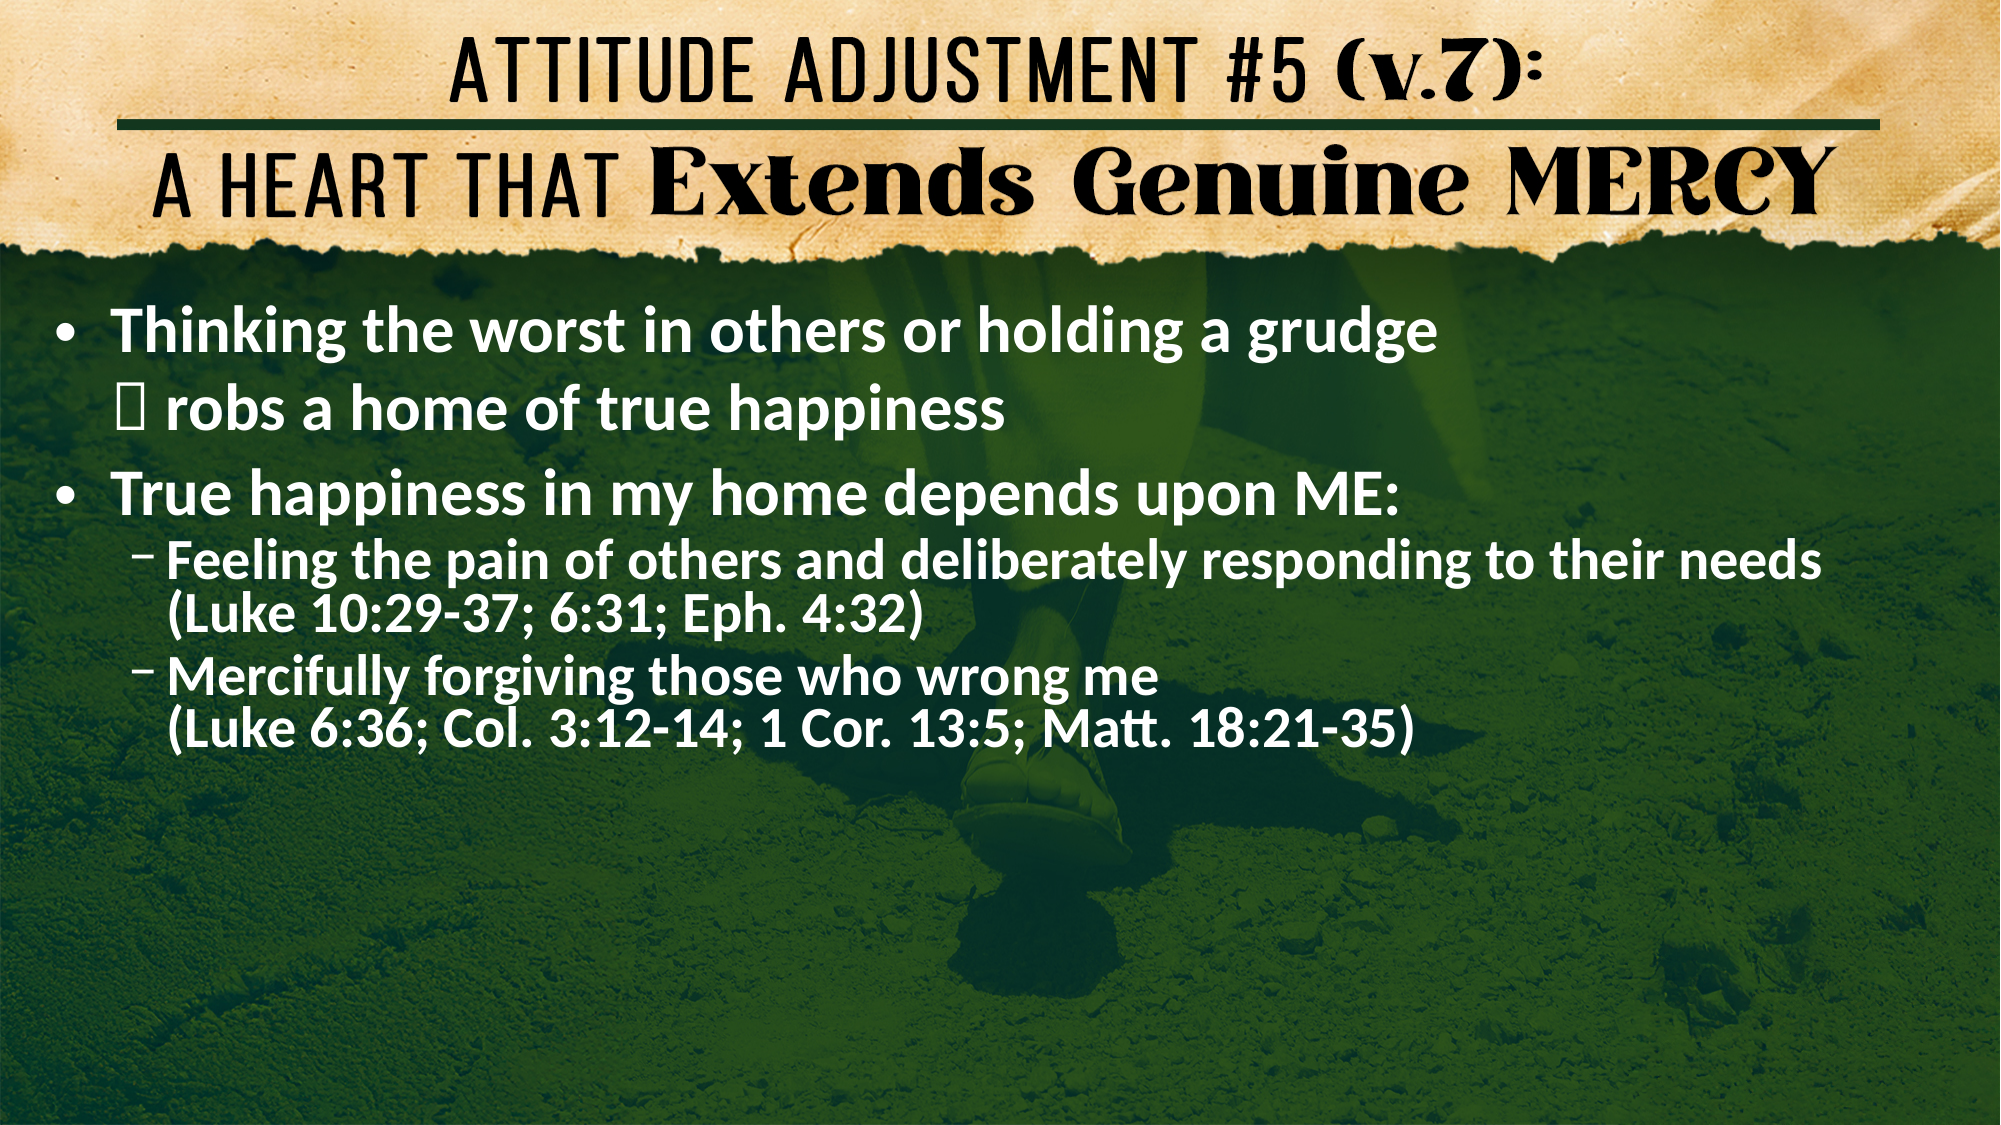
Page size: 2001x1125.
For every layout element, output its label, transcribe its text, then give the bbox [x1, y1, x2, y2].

list Thinking the worst in others or holding a grudge  robs a home of true happiness True happiness in my home depends upon ME: Feeling the pain of others and deliberately responding to their needs (Luke 10:29-37; 6:31; Eph. 4:32) Mercifully forgiving those who wrong me (Luke 6:36; Col. 3:12-14; 1 Cor. 13:5; Matt. 18:21-35) [38, 297, 1983, 1125]
picture [0, 0, 2000, 1125]
